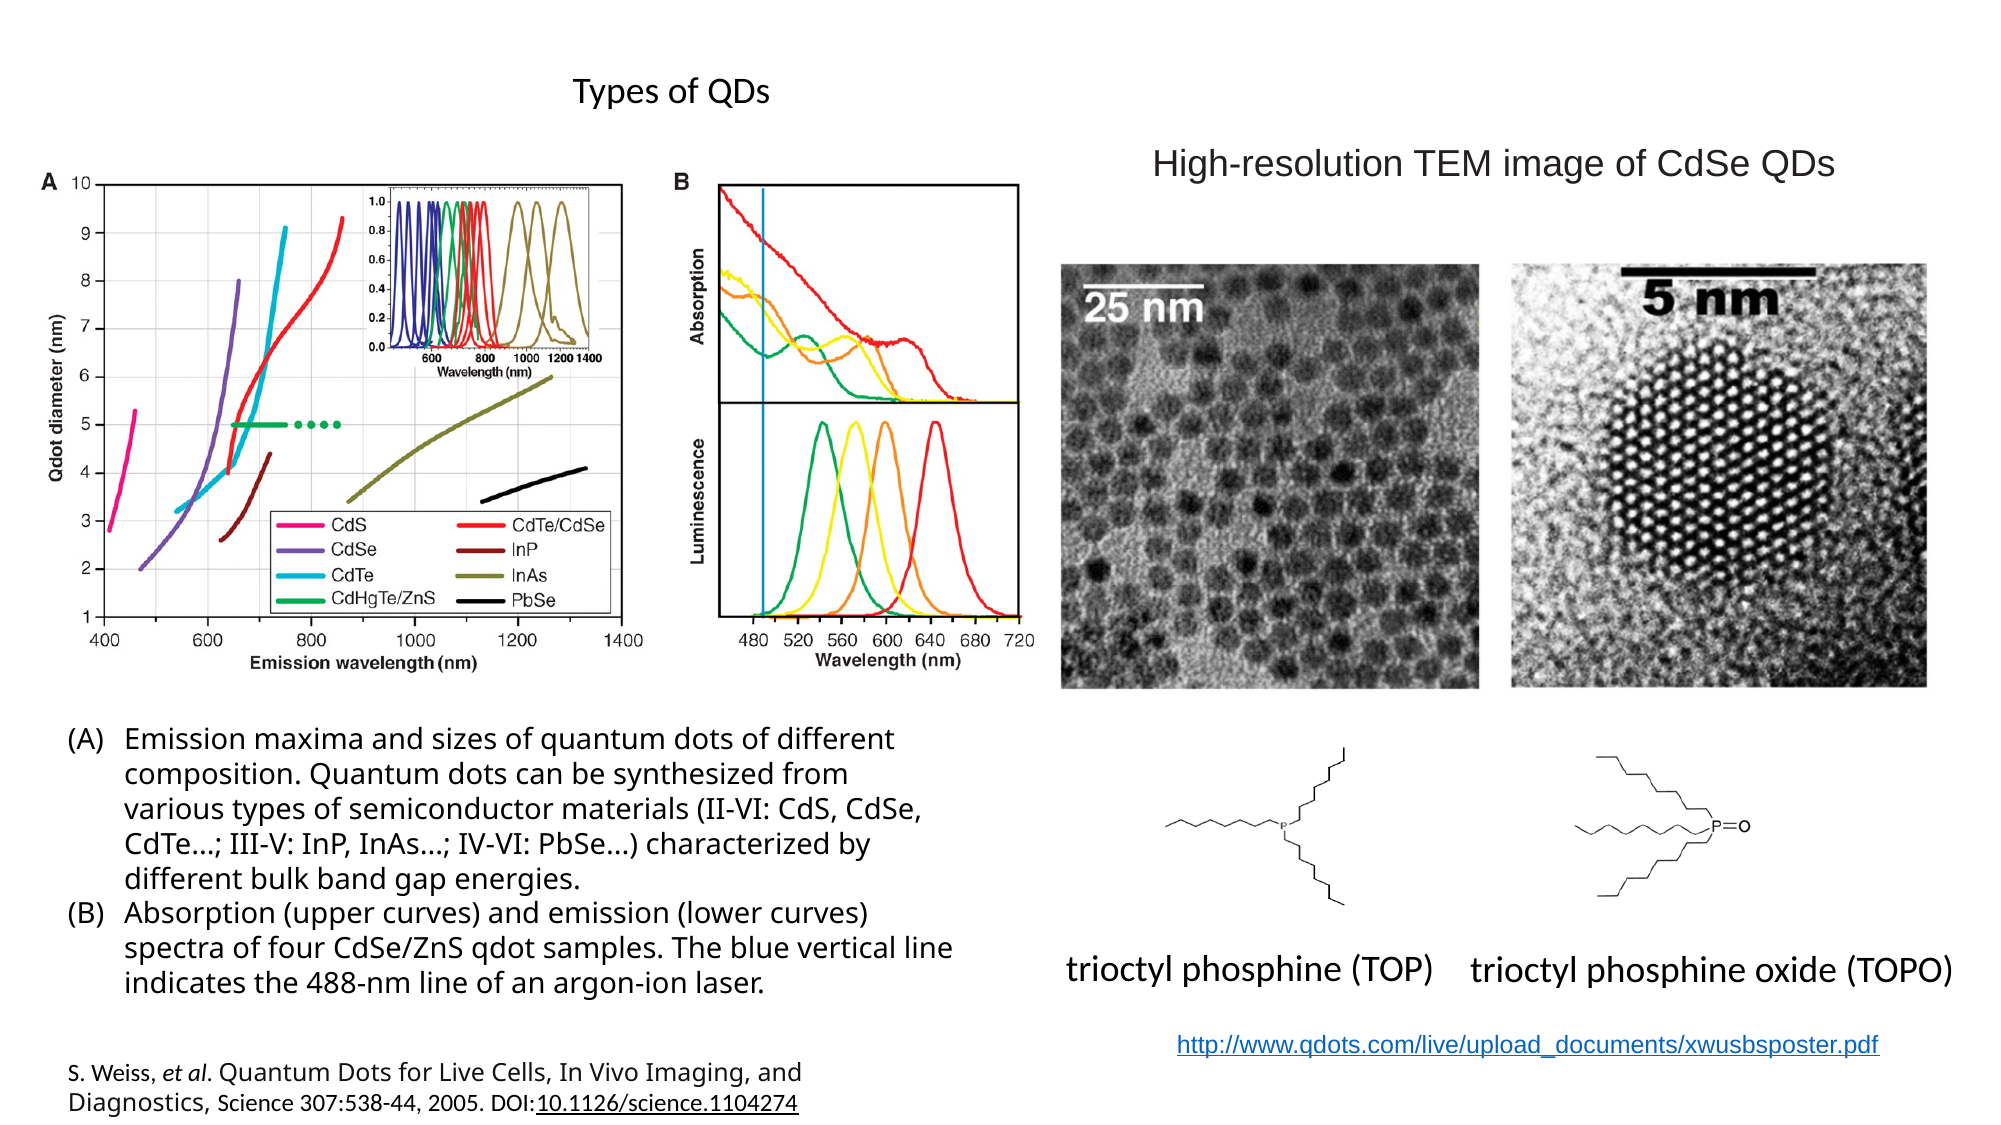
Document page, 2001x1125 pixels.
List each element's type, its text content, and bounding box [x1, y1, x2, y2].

picture [1162, 745, 1348, 908]
text_box S. Weiss, et al. Quantum Dots for Live Cells, In Vivo Imaging, and Diagnostics, Science 307:538-44, 2005. DOI:10.1126/science.1104274 [53, 1049, 927, 1124]
picture [36, 162, 1043, 675]
picture [1059, 262, 1930, 691]
text_box High-resolution TEM image of CdSe QDs [1137, 131, 1851, 192]
text_box Emission maxima and sizes of quantum dots of different composition. Quantum dots can be synthesized from various types of semiconductor materials (II-VI: CdS, CdSe, CdTe...; III-V: InP, InAs...; IV-VI: PbSe...) characterized by different bulk band gap energies. Absorption (upper curves) and emission (lower curves) spectra of four CdSe/ZnS qdot samples. The blue vertical line indicates the 488-nm line of an argon-ion laser. [53, 712, 970, 1008]
text_box trioctyl phosphine oxide (TOPO) [1455, 937, 1970, 998]
picture [1518, 715, 1806, 938]
text_box trioctyl phosphine (TOP) [1051, 936, 1450, 997]
text_box Types of QDs [557, 58, 786, 118]
text_box http://www.qdots.com/live/upload_documents/xwusbsposter.pdf [1162, 1021, 2000, 1066]
